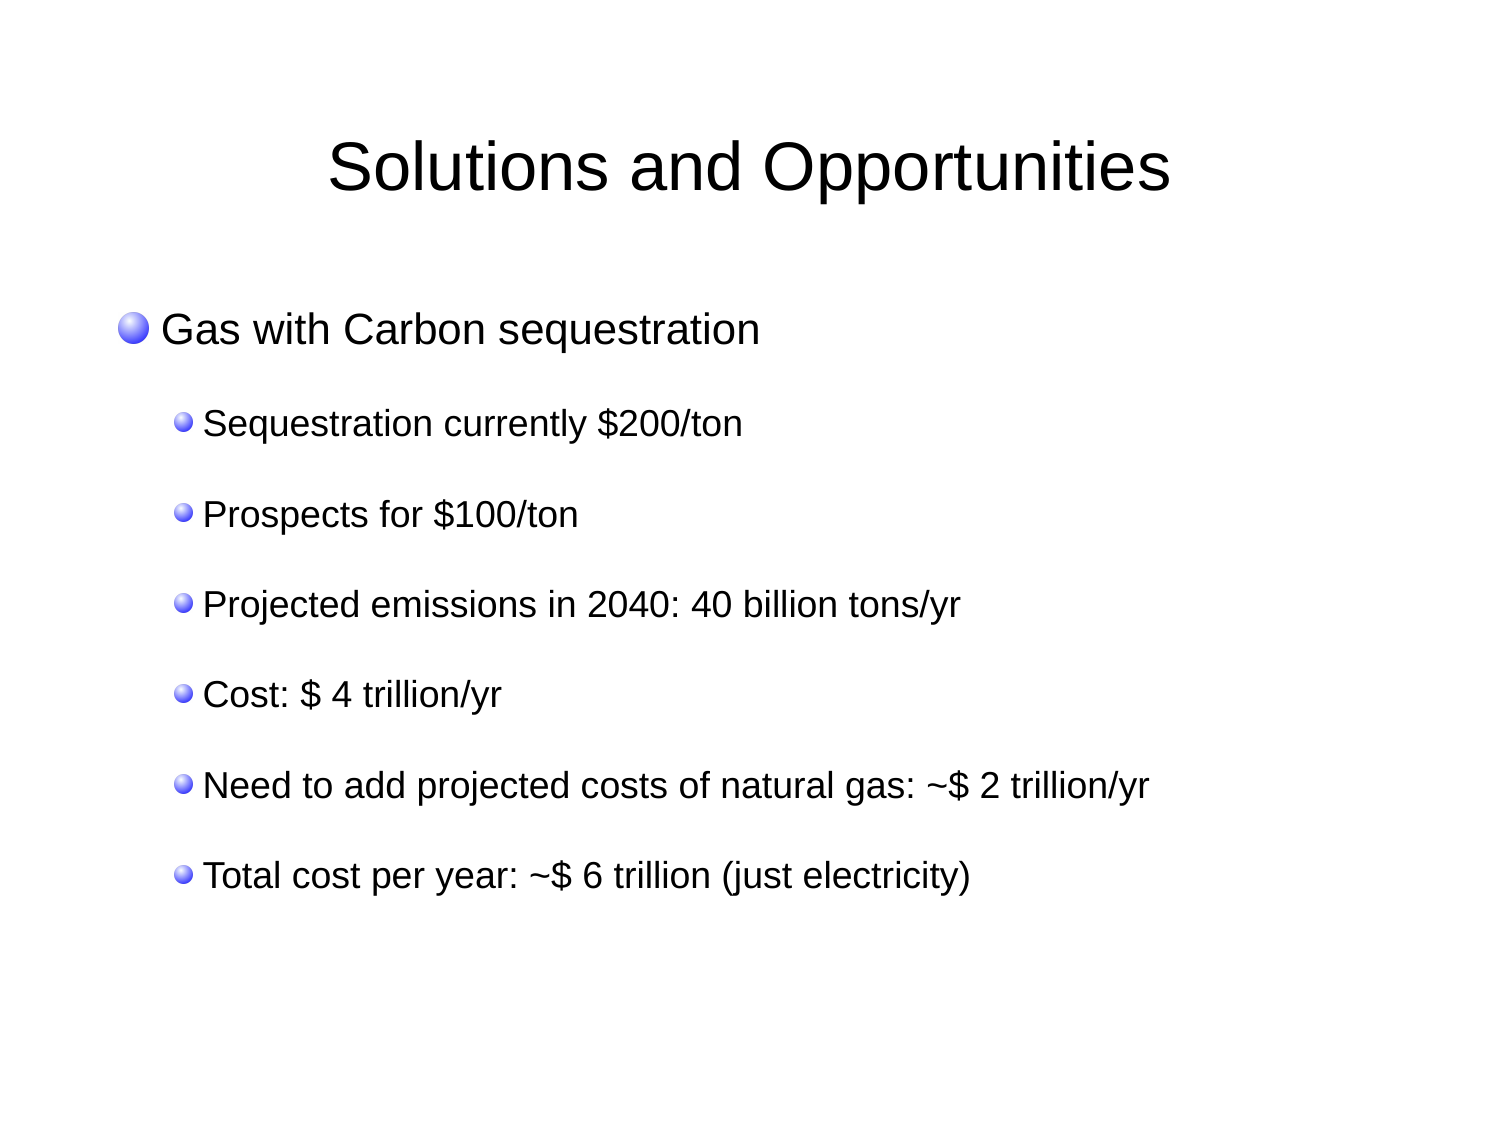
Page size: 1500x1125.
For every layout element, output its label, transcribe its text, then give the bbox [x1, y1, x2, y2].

list Gas with Carbon sequestration Sequestration currently $200/ton Prospects for $100/ton Projected emissions in 2040: 40 billion tons/yr Cost: $ 4 trillion/yr Need to add projected costs of natural gas: ~$ 2 trillion/yr Total cost per year: ~$ 6 trillion (just electricity) [103, 299, 1397, 1014]
picture [174, 503, 193, 522]
title Solutions and Opportunities [103, 59, 1397, 278]
picture [174, 412, 193, 432]
picture [118, 312, 149, 344]
picture [174, 684, 193, 703]
picture [174, 774, 193, 794]
picture [174, 593, 193, 613]
picture [174, 865, 193, 884]
